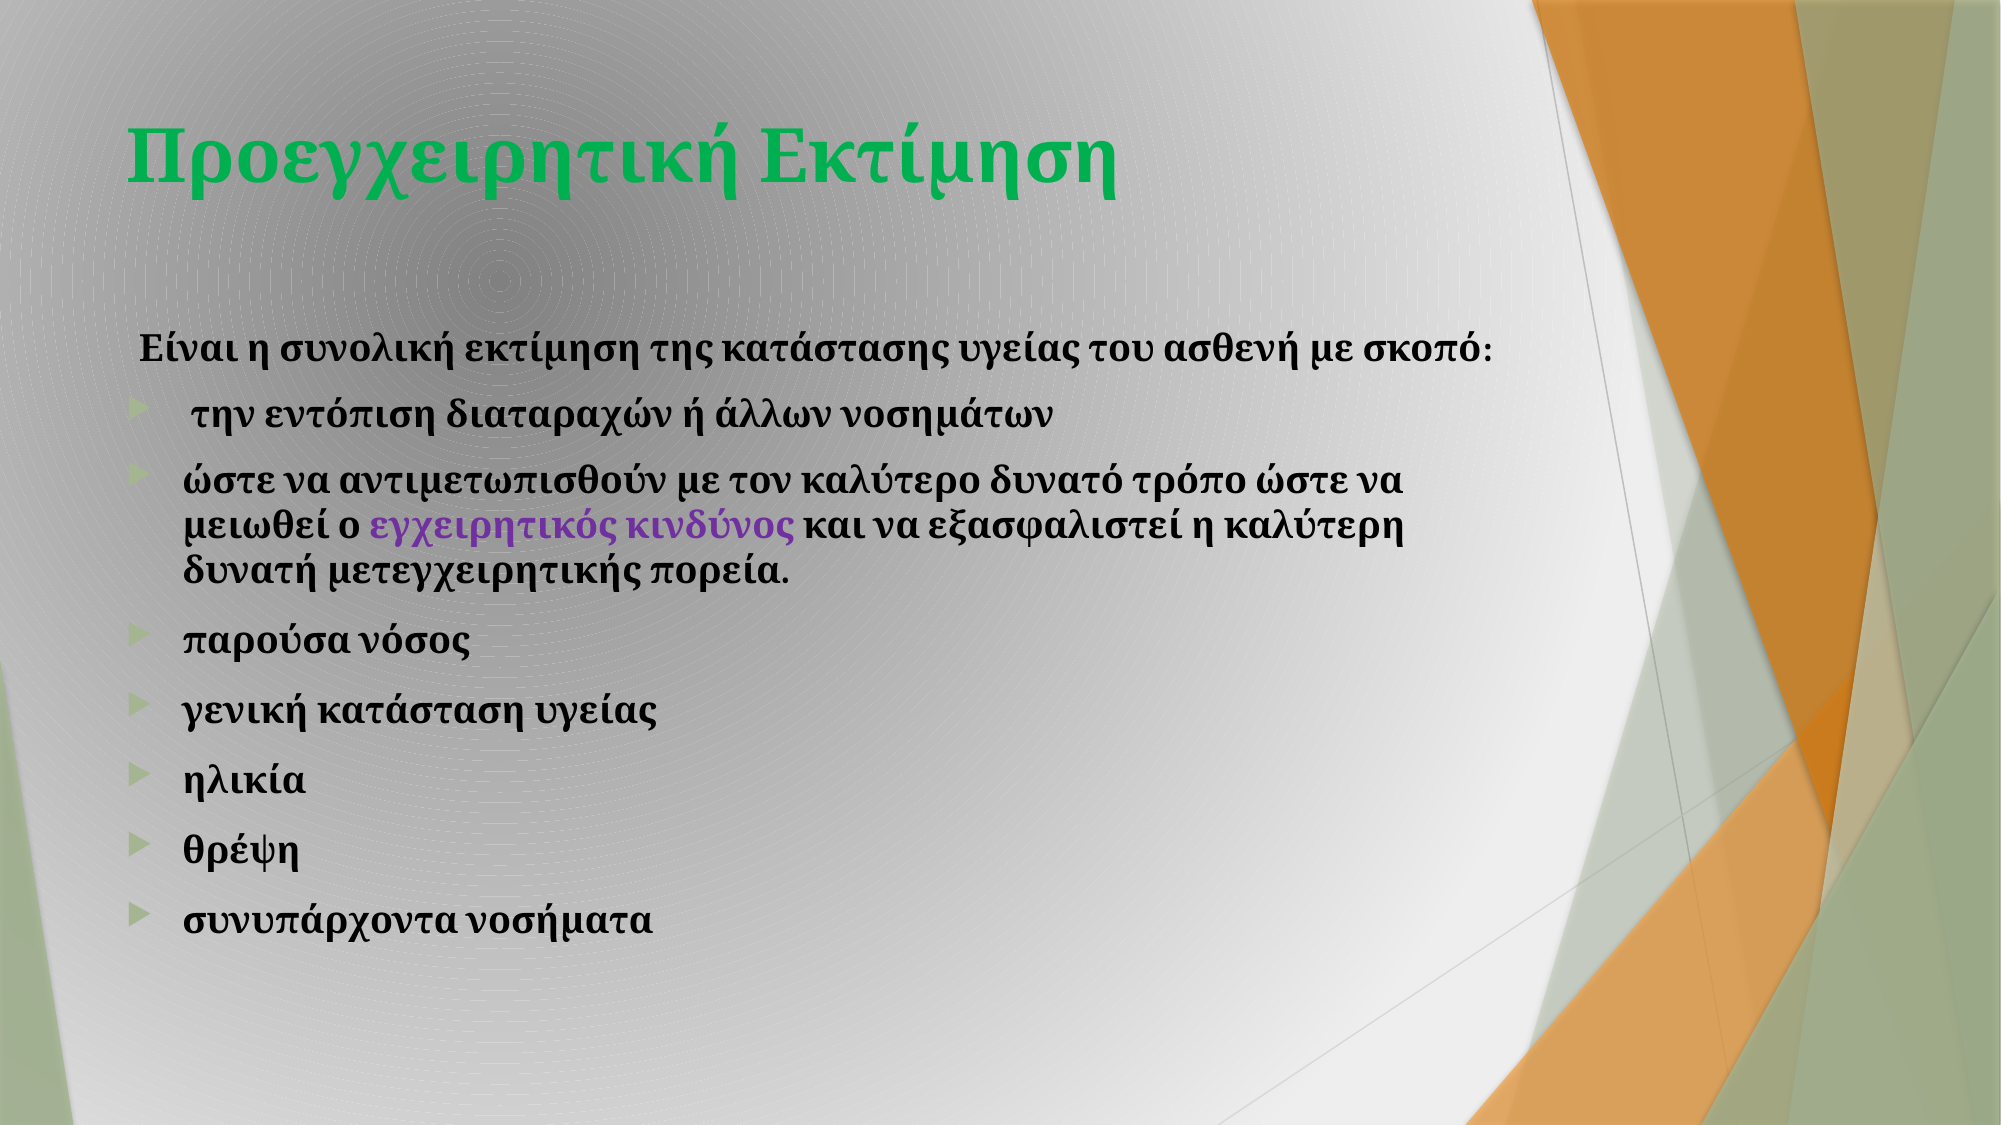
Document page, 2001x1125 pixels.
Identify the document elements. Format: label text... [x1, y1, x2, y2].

title Προεγχειρητική Εκτίμηση [111, 99, 1522, 316]
list Είναι η συνολική εκτίμηση της κατάστασης υγείας του ασθενή με σκοπό: την εντόπιση διαταραχών ή άλλων νοσημάτων ώστε να αντιμετωπισθούν με τον καλύτερο δυνατό τρόπο ώστε να μειωθεί ο εγχειρητικός κινδύνος και να εξασφαλιστεί η καλύτερη δυνατή μετεγχειρητικής πορεία. παρούσα νόσος γενική κατάσταση υγείας ηλικία θρέψη συνυπάρχοντα νοσήματα [111, 316, 1522, 991]
